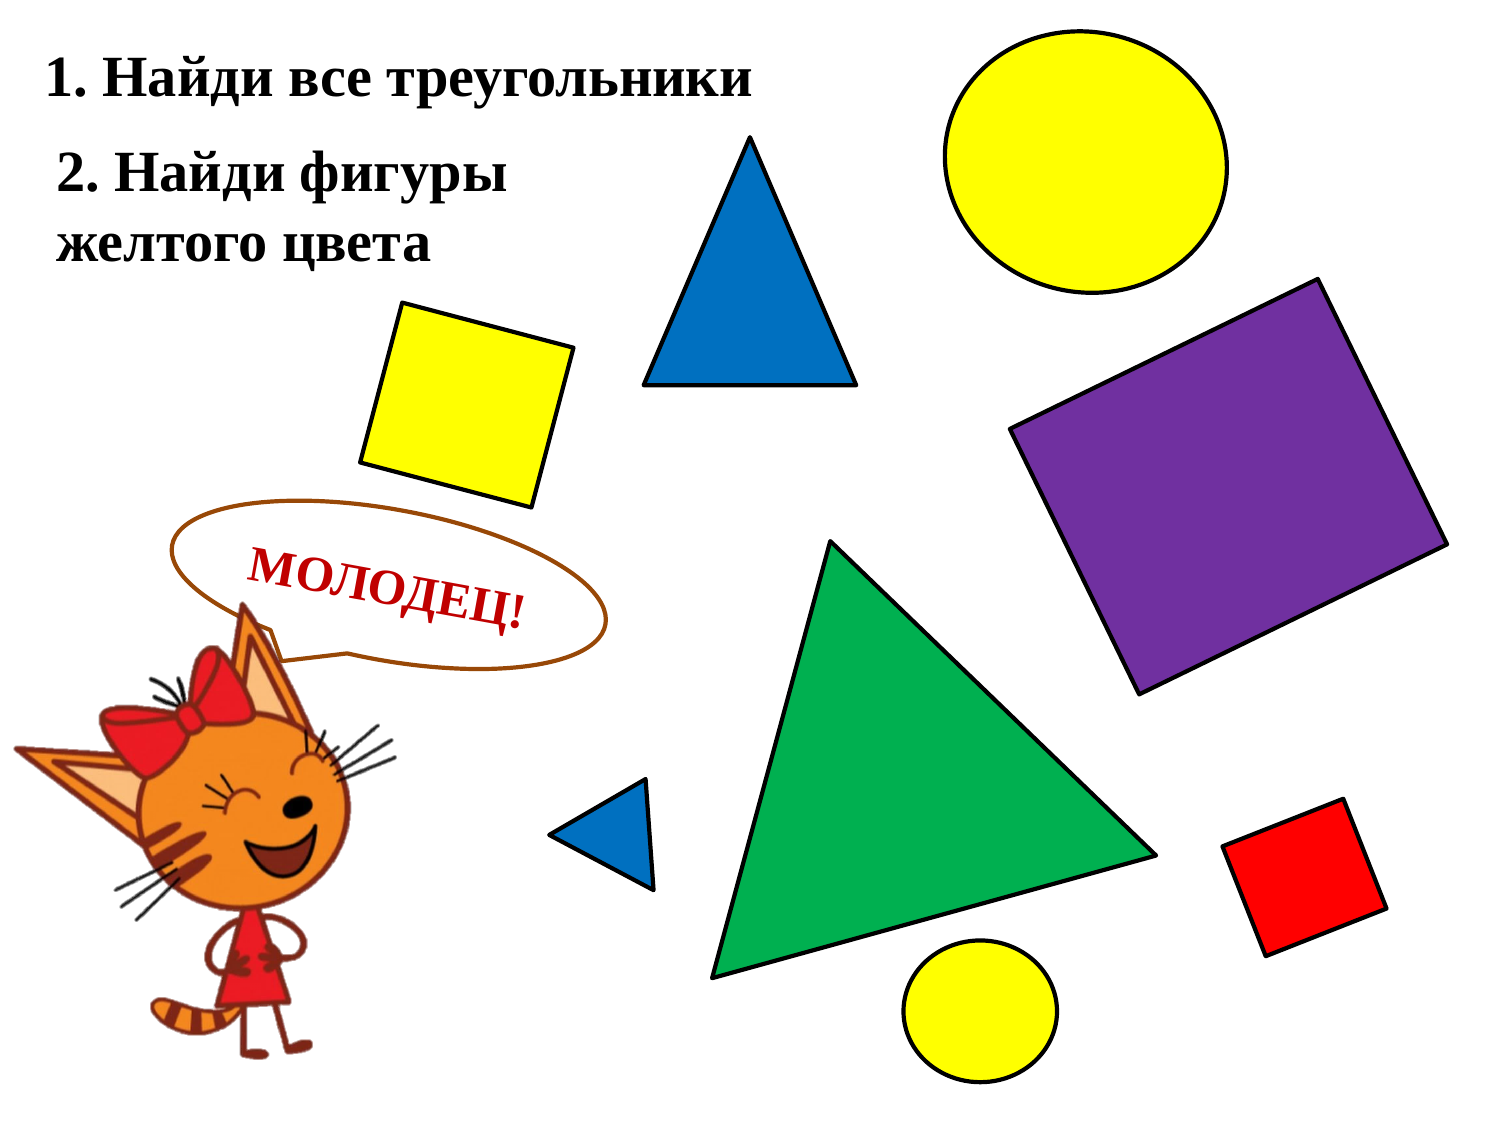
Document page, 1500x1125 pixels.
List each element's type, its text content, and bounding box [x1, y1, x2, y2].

text_box [547, 777, 656, 893]
picture [0, 537, 526, 1125]
text_box [942, 29, 1229, 295]
text_box [901, 938, 1060, 1085]
text_box [710, 539, 1159, 981]
text_box 1. Найди все треугольники [29, 30, 1040, 116]
text_box МОЛОДЕЦ! [173, 498, 504, 536]
text_box [641, 135, 859, 388]
text_box 2. Найди фигуры желтого цвета [41, 125, 715, 281]
text_box МОЛОДЕЦ! [530, 547, 608, 668]
text_box [1220, 796, 1389, 959]
text_box [358, 300, 576, 510]
text_box [1007, 276, 1450, 697]
